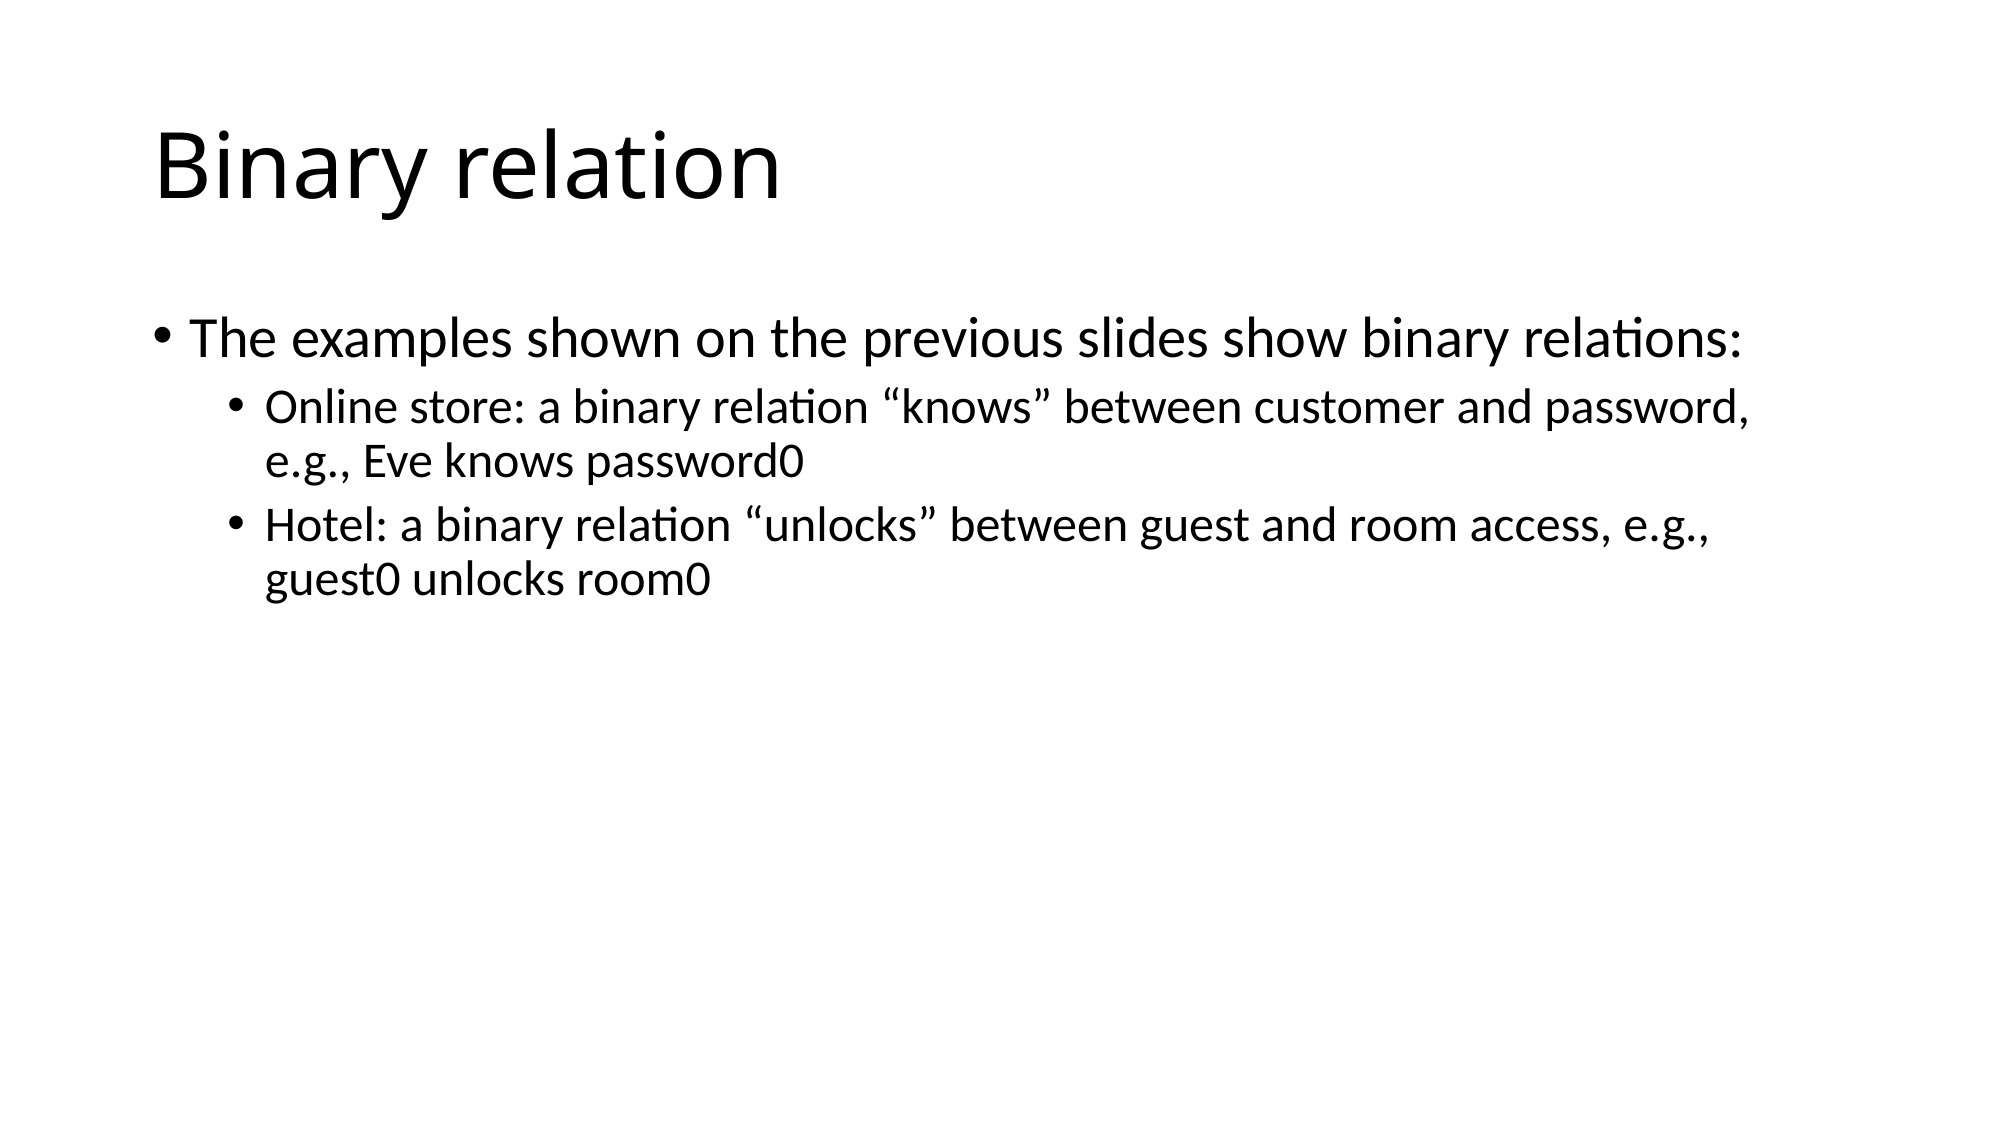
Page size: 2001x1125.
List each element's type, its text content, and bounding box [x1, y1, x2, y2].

title Binary relation [137, 59, 1863, 278]
list The examples shown on the previous slides show binary relations: Online store: a binary relation “knows” between customer and password, e.g., Eve knows password0 Hotel: a binary relation “unlocks” between guest and room access, e.g., guest0 unlocks room0 [137, 299, 1863, 1014]
